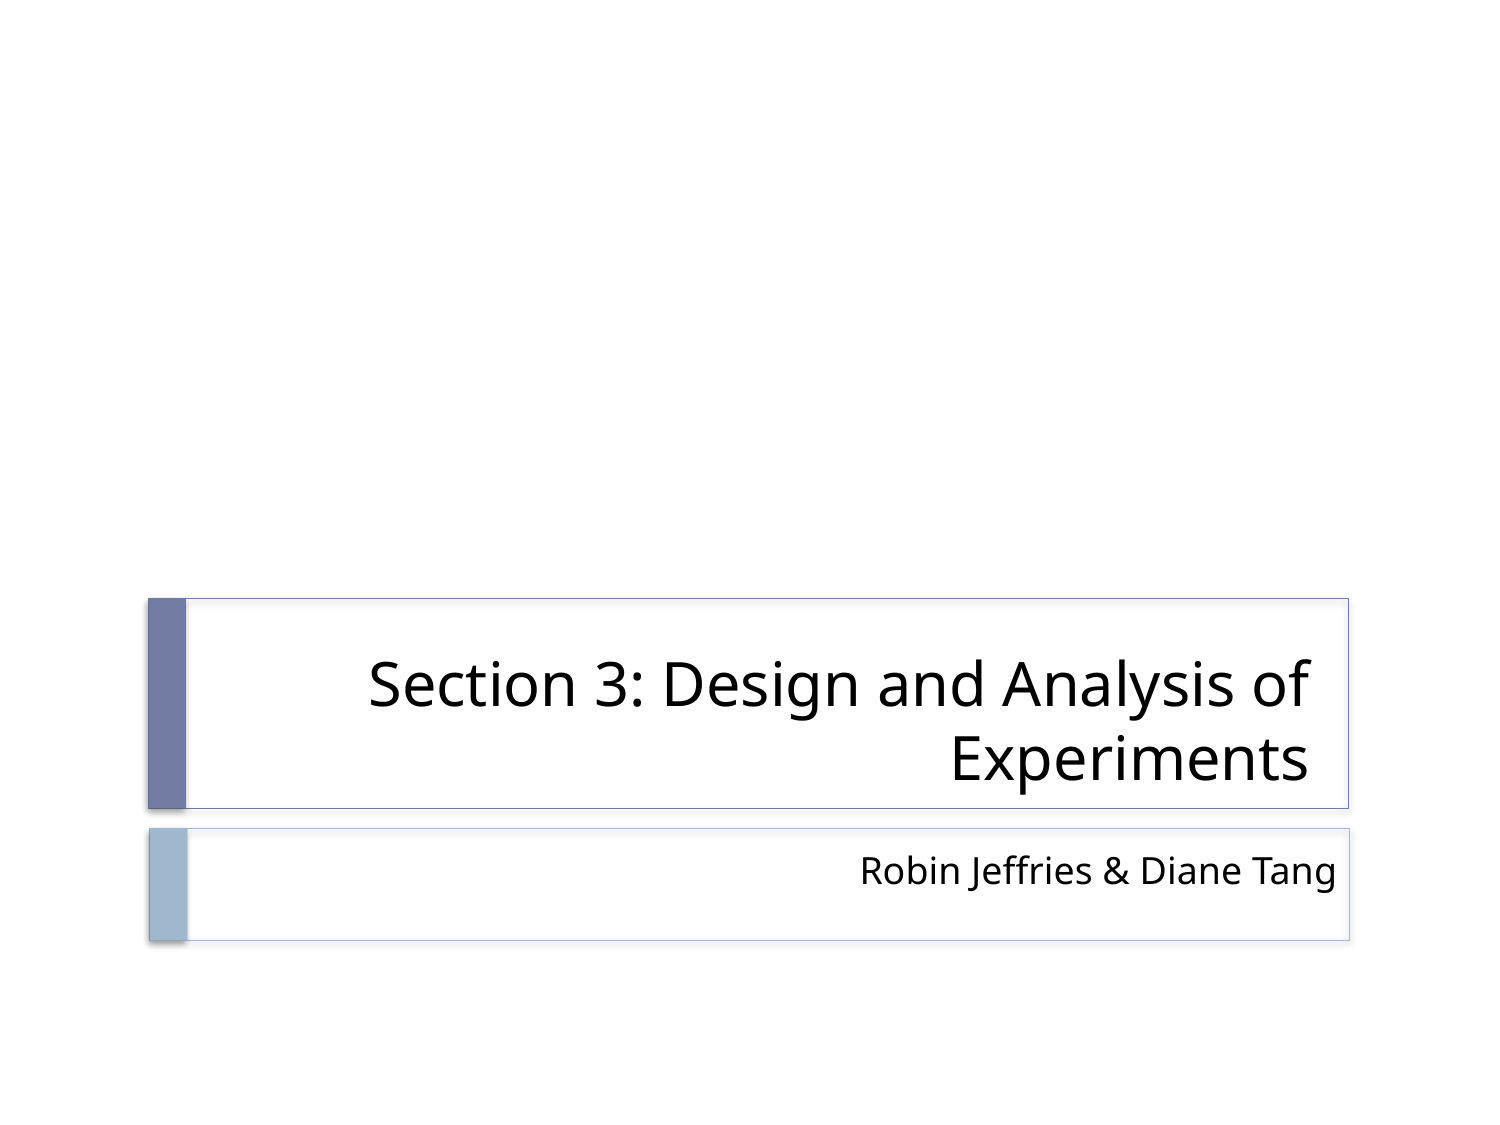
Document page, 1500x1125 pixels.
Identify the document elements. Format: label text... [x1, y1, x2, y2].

subtitle Robin Jeffries & Diane Tang [212, 849, 1338, 925]
title Section 3: Design and Analysis of Experiments [200, 637, 1325, 800]
